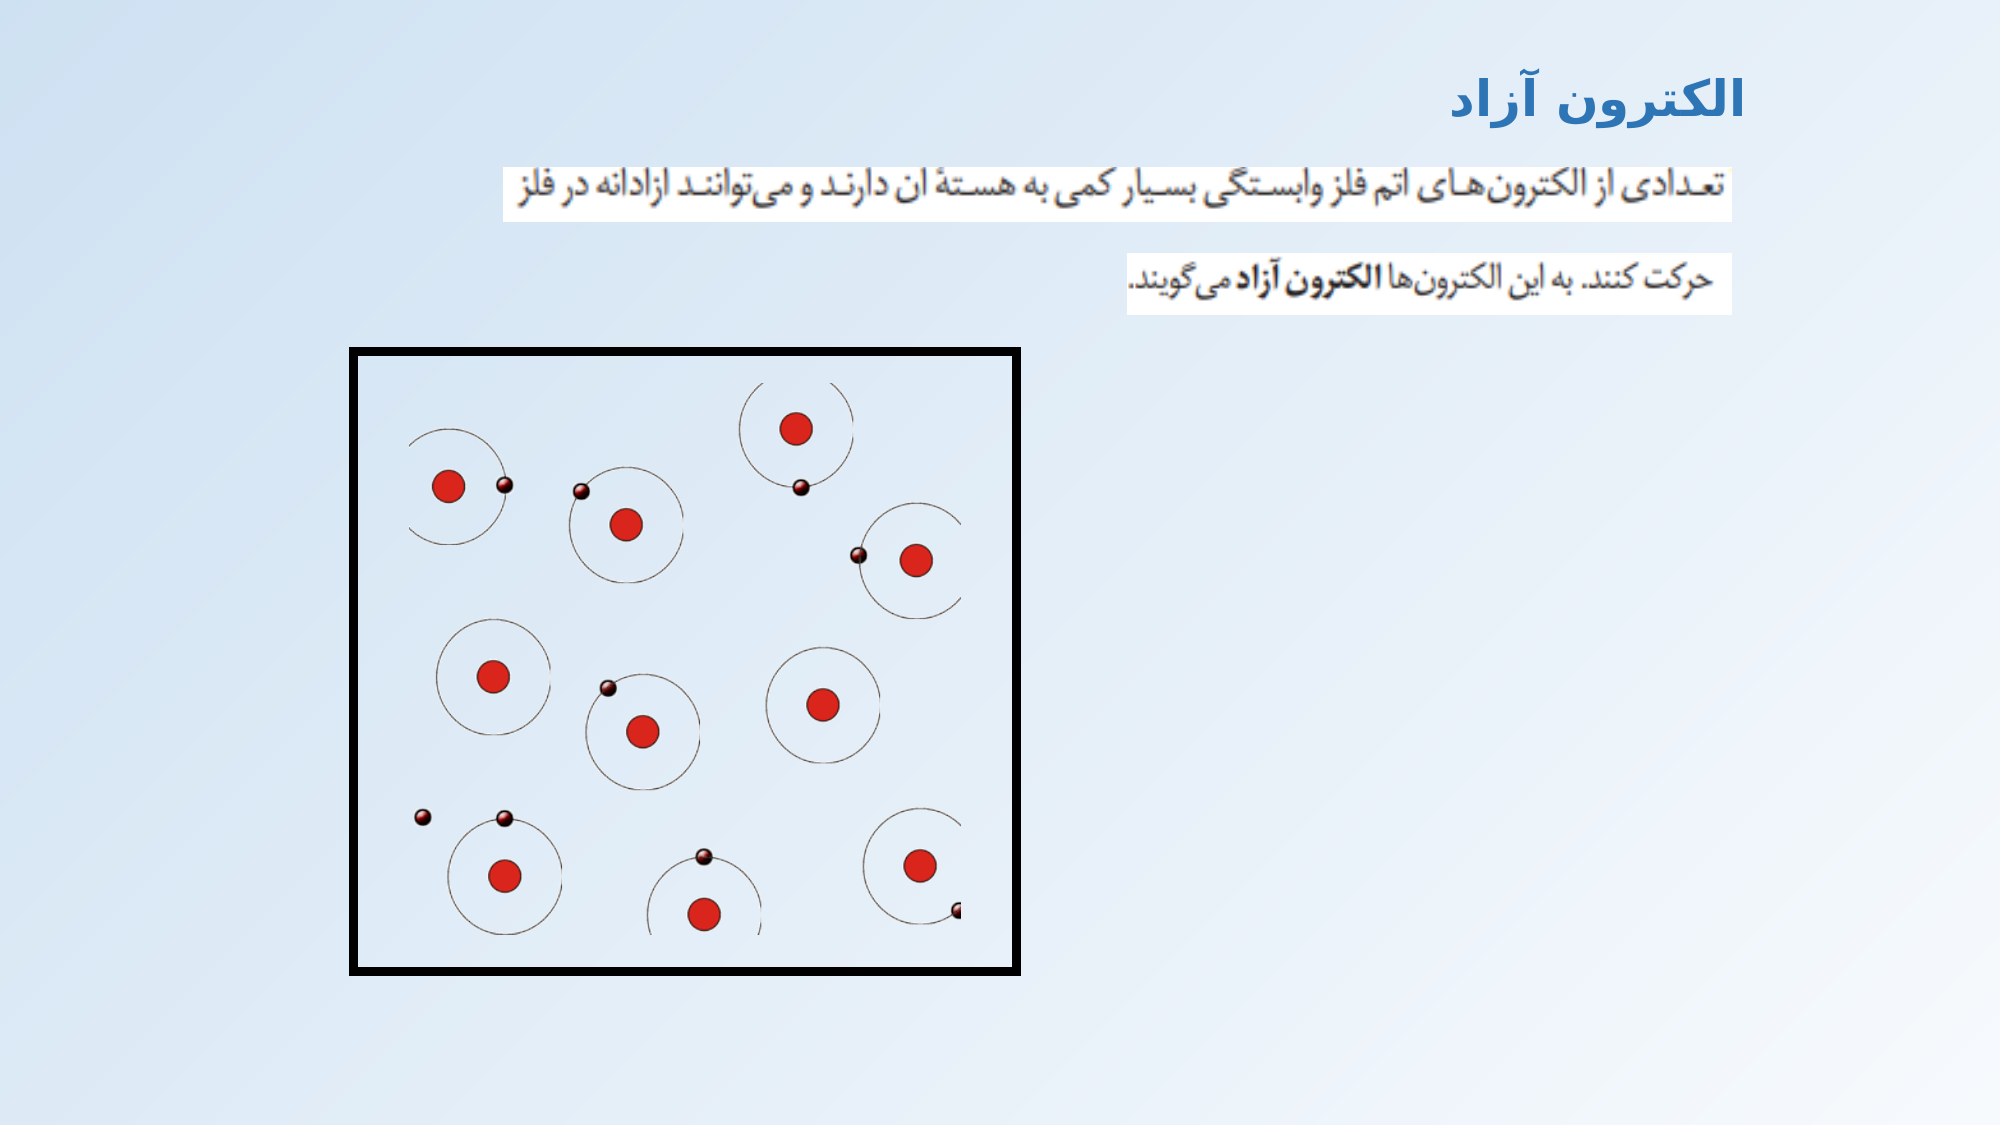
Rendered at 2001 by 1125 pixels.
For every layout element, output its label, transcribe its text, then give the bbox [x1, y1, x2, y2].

picture [409, 383, 961, 935]
picture [503, 167, 1732, 222]
text_box الکترون آزاد [1434, 59, 1762, 135]
text_box [353, 350, 1017, 973]
picture [1127, 253, 1732, 315]
